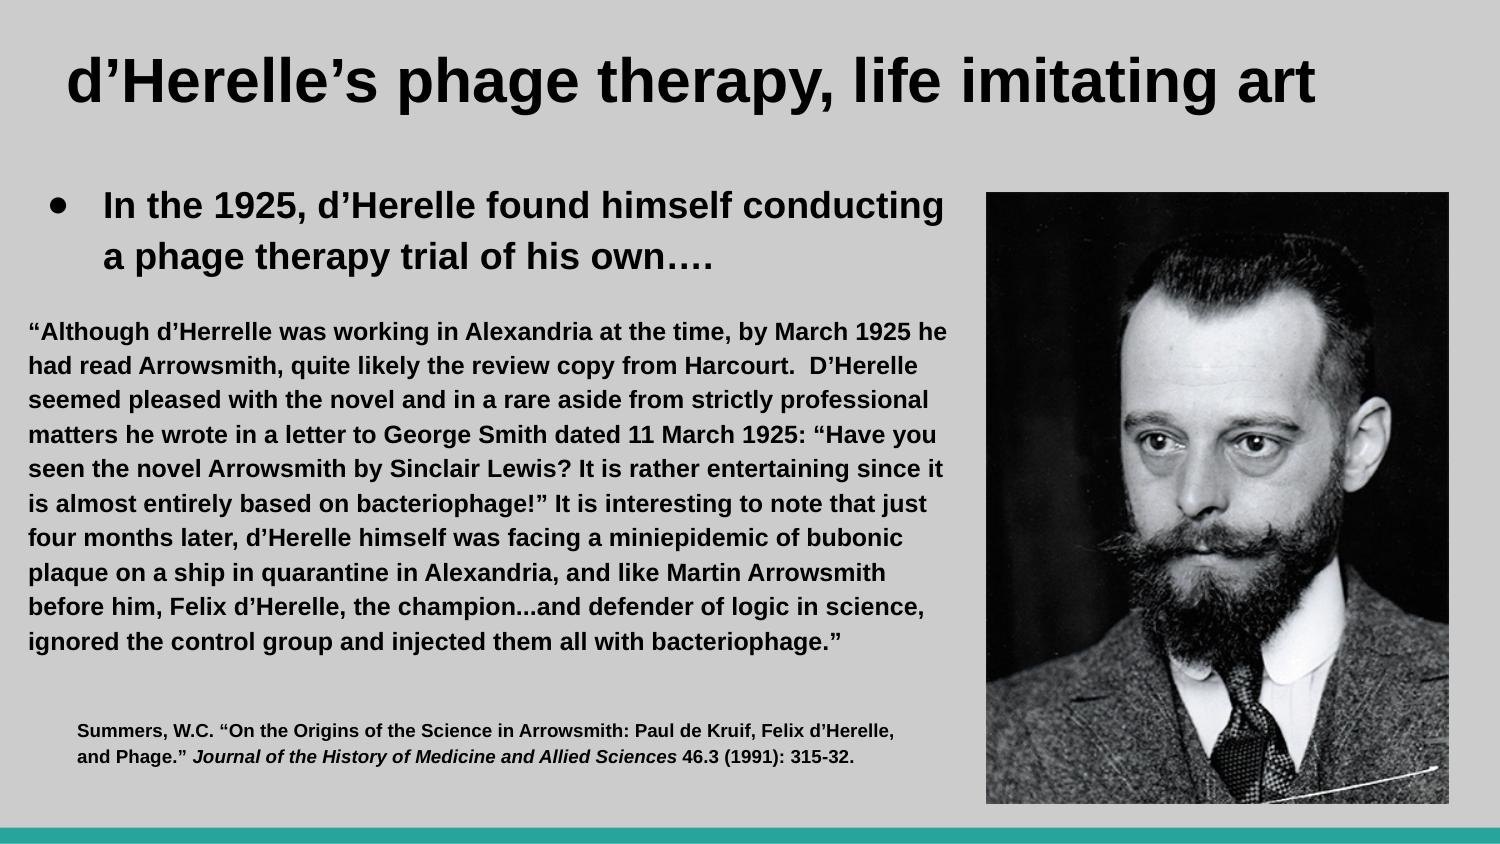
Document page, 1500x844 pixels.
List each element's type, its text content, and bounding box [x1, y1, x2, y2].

text_box Summers, W.C. “On the Origins of the Science in Arrowsmith: Paul de Kruif, Felix d’Herelle, and Phage.” Journal of the History of Medicine and Allied Sciences 46.3 (1991): 315-32. [62, 700, 937, 776]
list In the 1925, d’Herelle found himself conducting a phage therapy trial of his own…. “Although d’Herrelle was working in Alexandria at the time, by March 1925 he had read Arrowsmith, quite likely the review copy from Harcourt. D’Herelle seemed pleased with the novel and in a rare aside from strictly professional matters he wrote in a letter to George Smith dated 11 March 1925: “Have you seen the novel Arrowsmith by Sinclair Lewis? It is rather entertaining since it is almost entirely based on bacteriophage!” It is interesting to note that just four months later, d’Herelle himself was facing a miniepidemic of bubonic plaque on a ship in quarantine in Alexandria, and like Martin Arrowsmith before him, Felix d’Herelle, the champion...and defender of logic in science, ignored the control group and injected them all with bacteriophage.” [13, 158, 986, 679]
picture [985, 191, 1450, 805]
title d’Herelle’s phage therapy, life imitating art [51, 24, 1449, 130]
